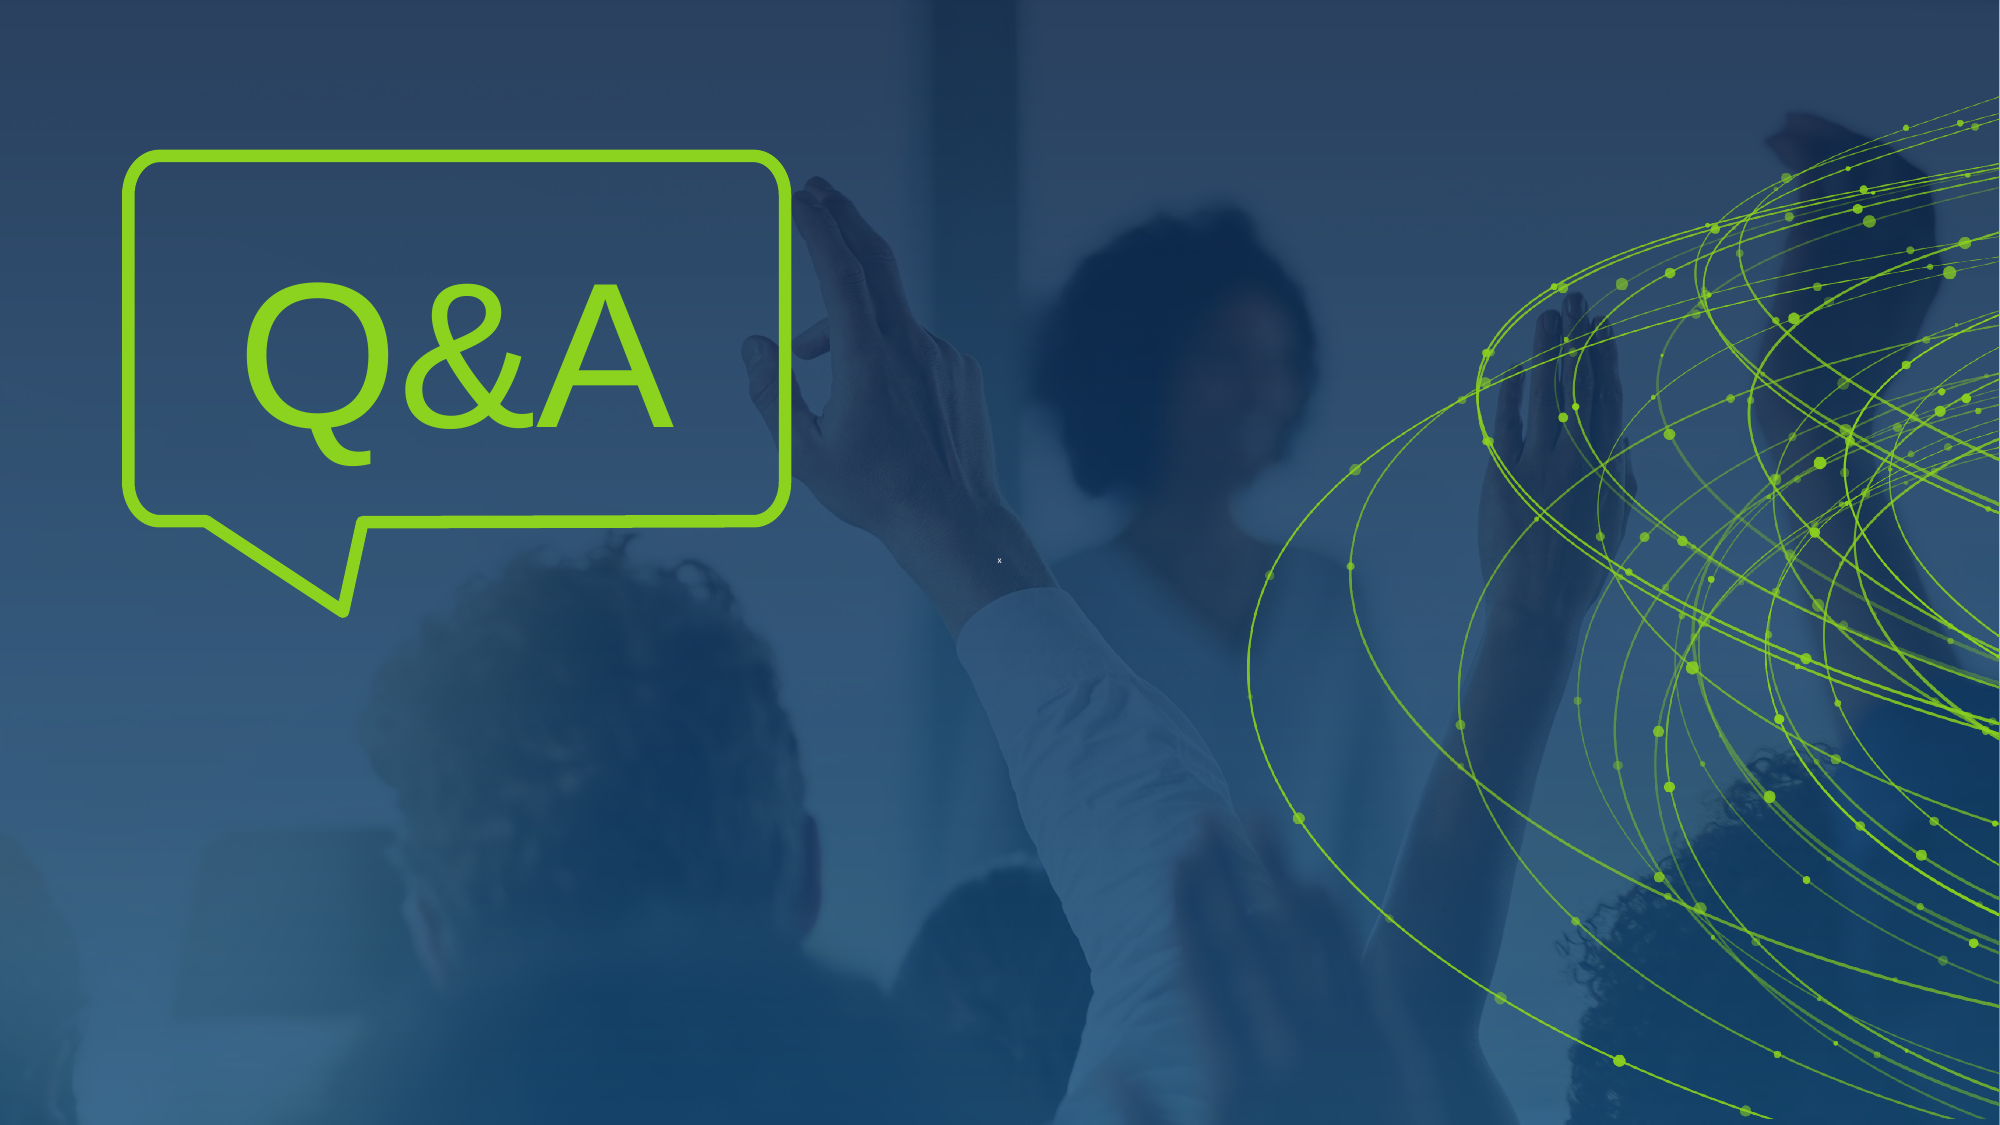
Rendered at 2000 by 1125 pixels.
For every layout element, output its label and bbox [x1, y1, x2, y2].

picture [1148, 0, 2000, 1119]
